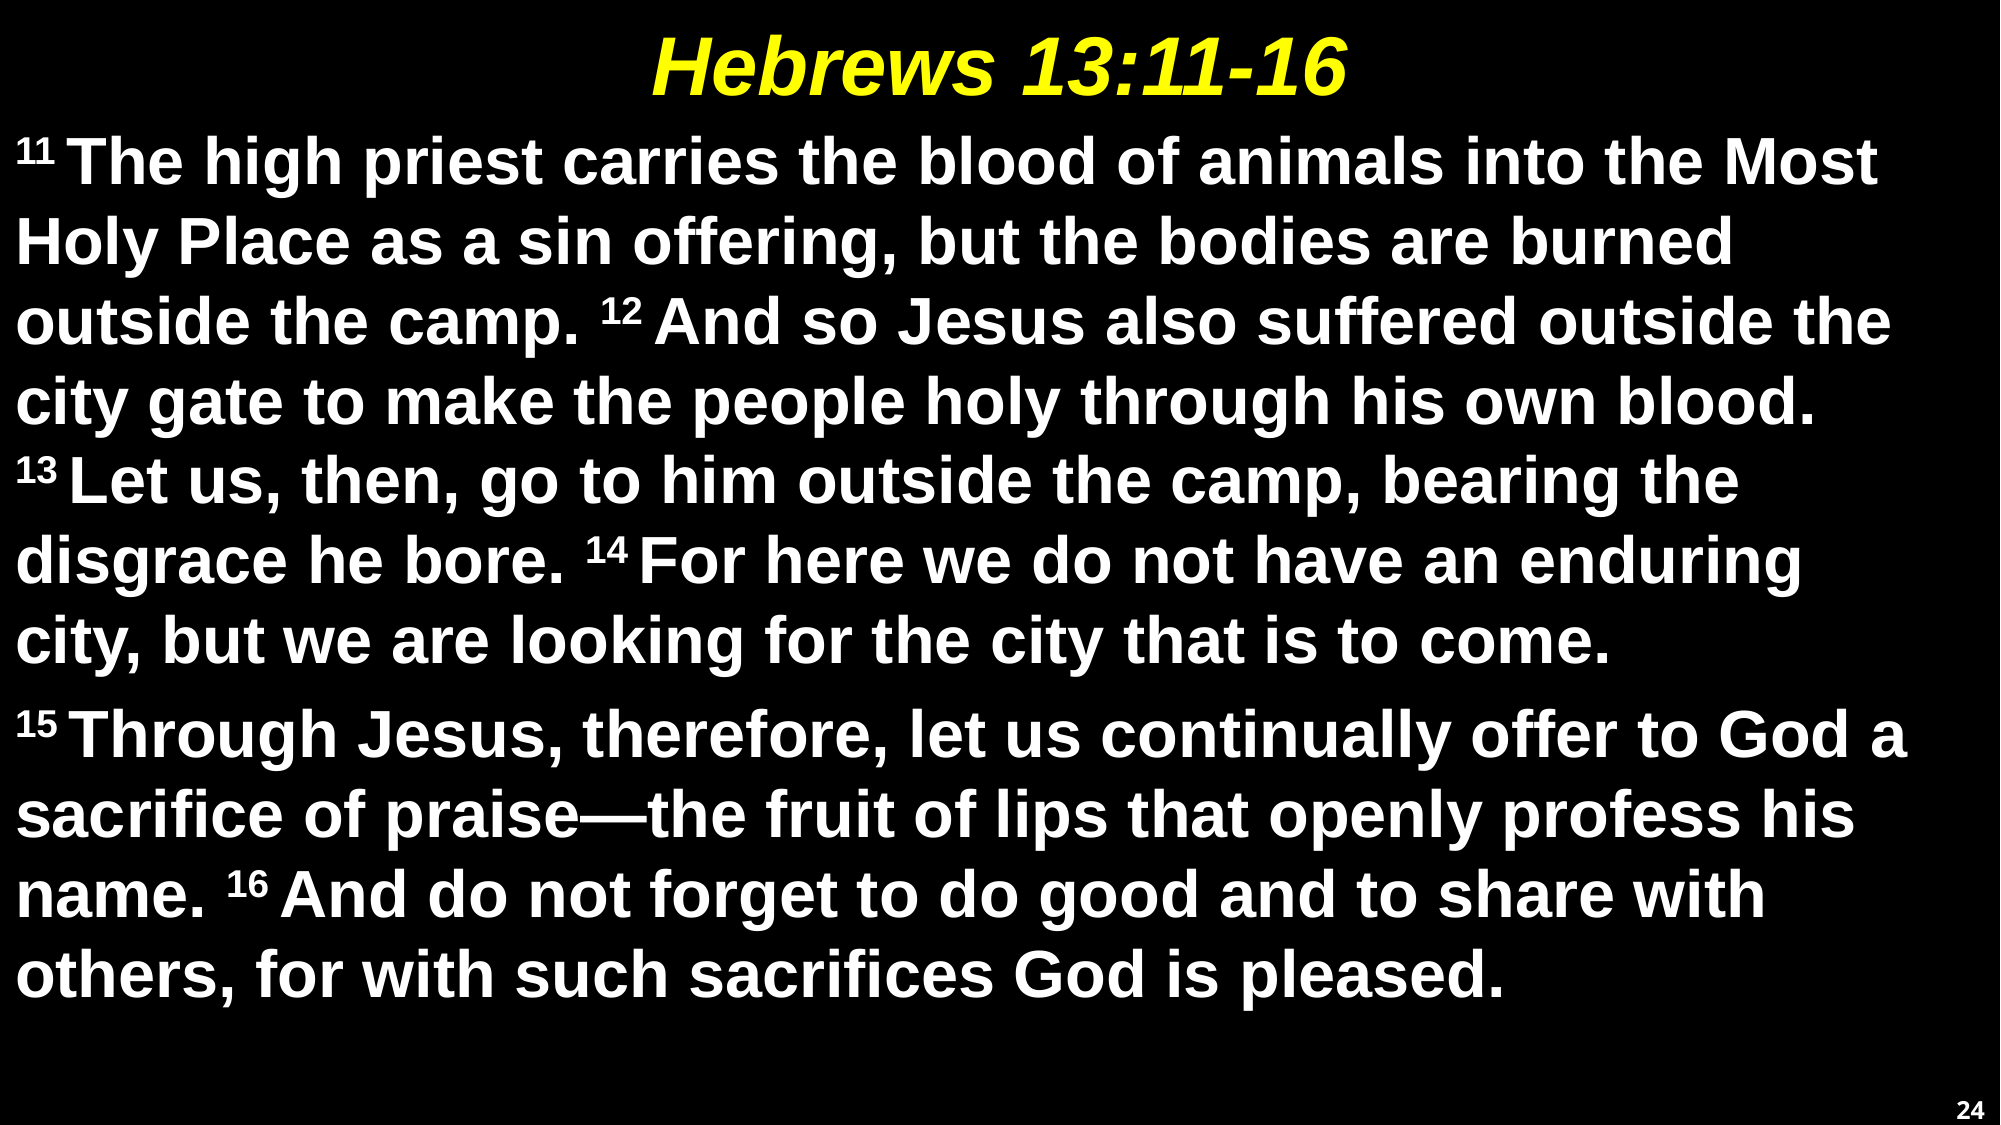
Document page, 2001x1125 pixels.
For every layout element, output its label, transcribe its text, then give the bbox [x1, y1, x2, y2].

slide_number 24 [1699, 1087, 2000, 1125]
title Hebrews 13:11-16 [99, 0, 1901, 109]
list 11 The high priest carries the blood of animals into the Most Holy Place as a sin offering, but the bodies are burned outside the camp. 12 And so Jesus also suffered outside the city gate to make the people holy through his own blood. 13 Let us, then, go to him outside the camp, bearing the disgrace he bore. 14 For here we do not have an enduring city, but we are looking for the city that is to come. 15 Through Jesus, therefore, let us continually offer to God a sacrifice of praise—the fruit of lips that openly profess his name. 16 And do not forget to do good and to share with others, for with such sacrifices God is pleased. [0, 109, 1934, 854]
